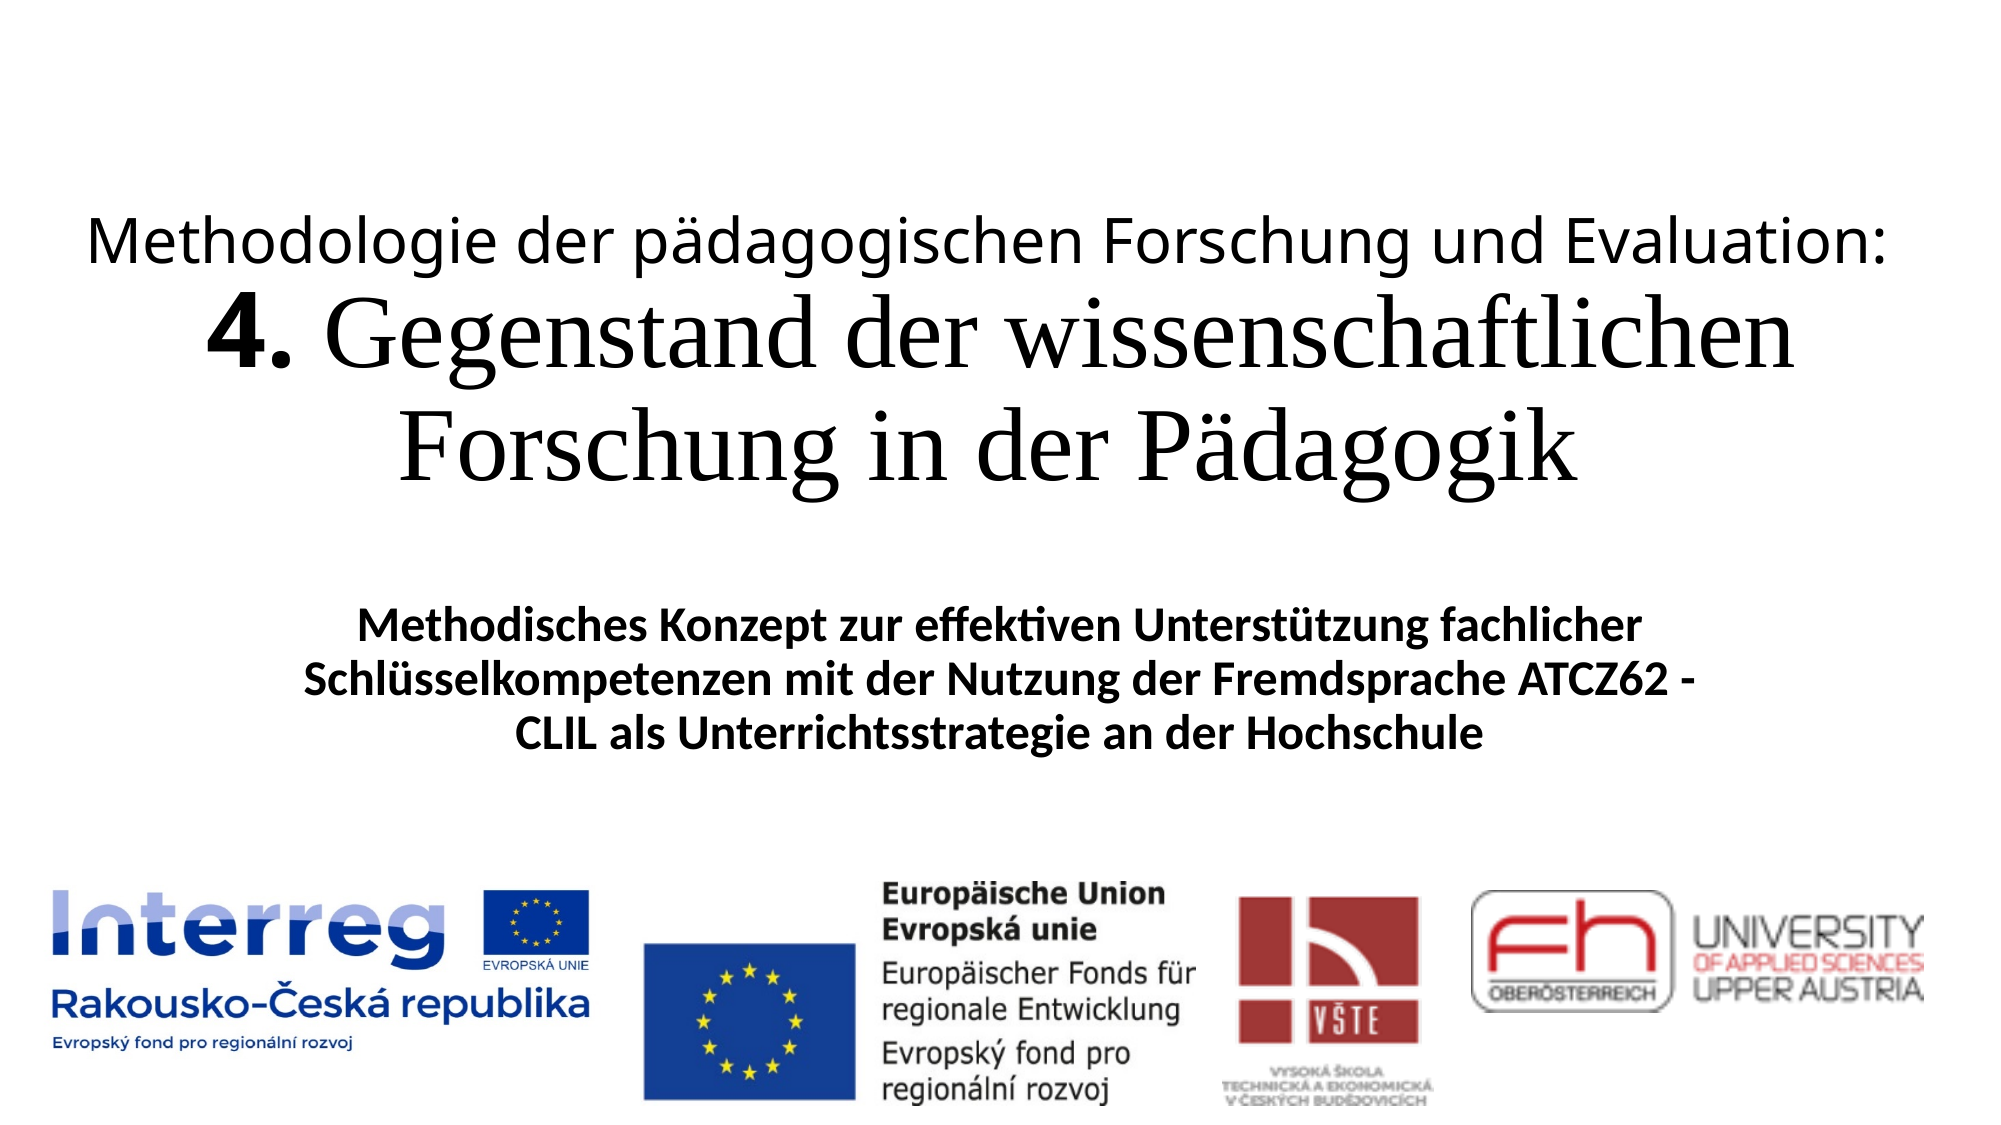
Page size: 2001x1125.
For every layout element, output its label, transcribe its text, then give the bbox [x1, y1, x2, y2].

picture [1471, 890, 1924, 1013]
picture [1222, 896, 1434, 1106]
title Methodologie der pädagogischen Forschung und Evaluation: 4. Gegenstand der wissenschaftlichen Forschung in der Pädagogik [53, 94, 1924, 511]
subtitle Methodisches Konzept zur effektiven Unterstützung fachlicher Schlüsselkompetenzen mit der Nutzung der Fremdsprache ATCZ62 - CLIL als Unterrichtsstrategie an der Hochschule [249, 590, 1750, 863]
picture [0, 840, 1196, 1125]
